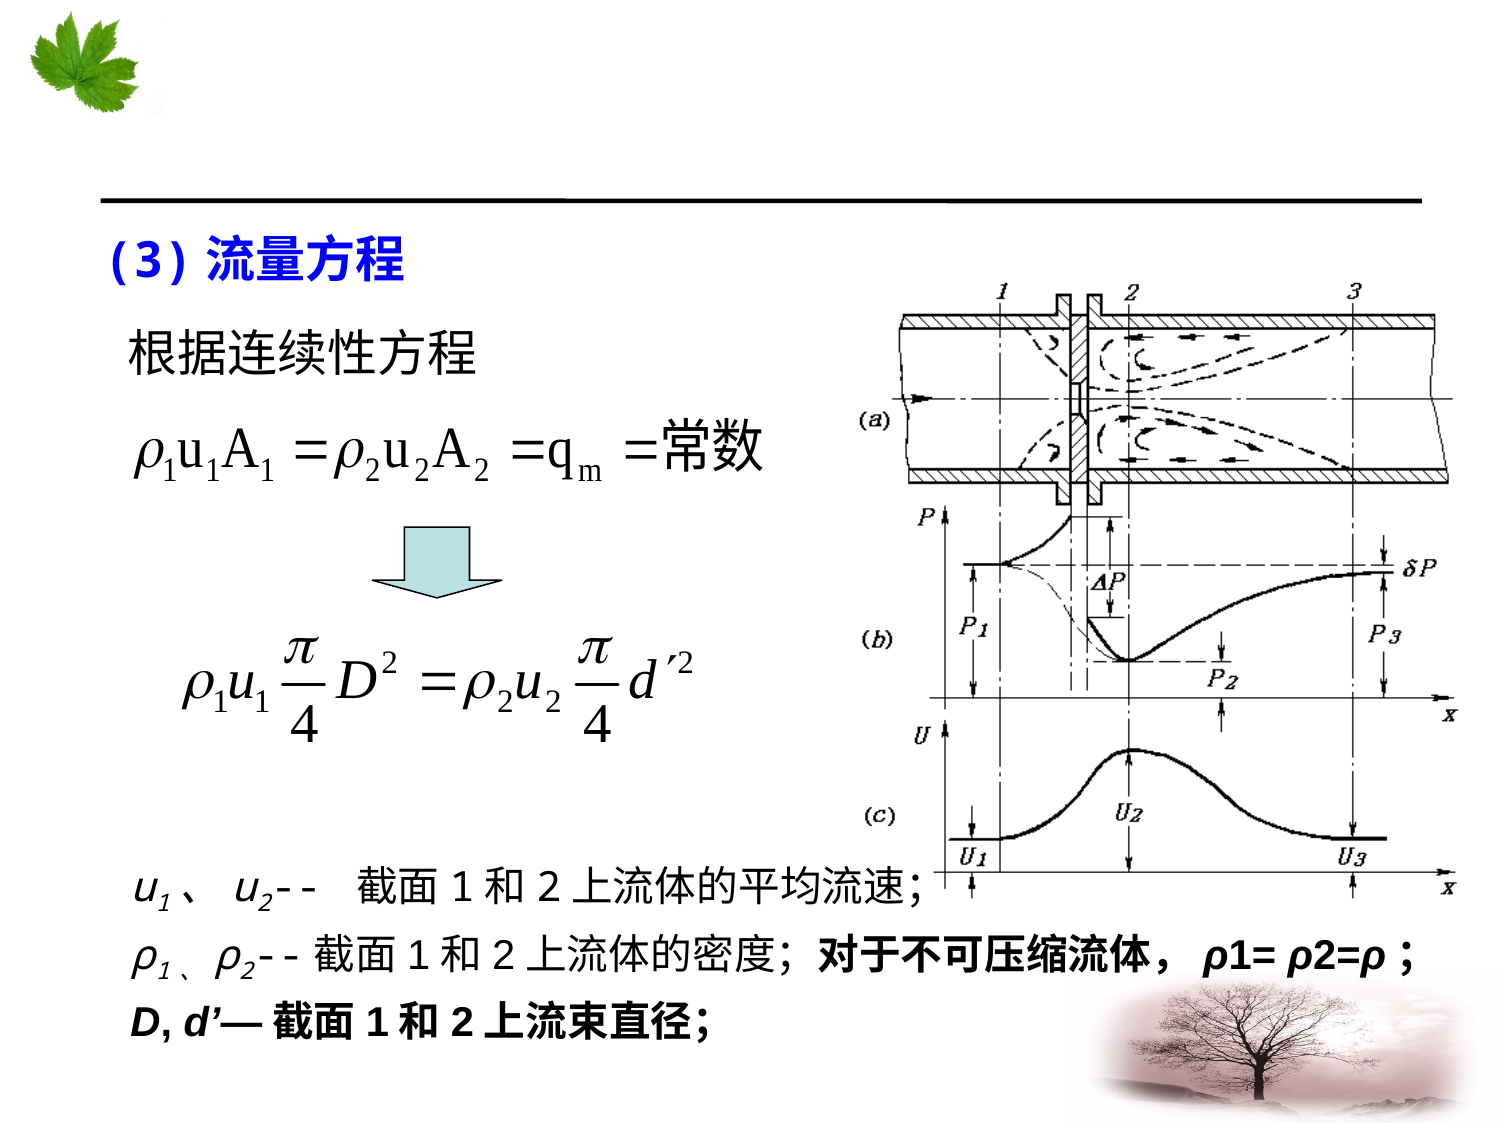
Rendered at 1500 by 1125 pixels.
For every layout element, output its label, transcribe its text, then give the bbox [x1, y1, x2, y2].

text_box 根据连续性方程 [112, 314, 580, 390]
text_box u1、u2-- 截面1和2上流体的平均流速； ρ1、ρ2--截面1和2上流体的密度；对于不可压缩流体，ρ1= ρ2=ρ； D, d’—截面1和2上流束直径； [115, 840, 1453, 1052]
text_box [371, 527, 503, 598]
text_box (3)流量方程 [88, 219, 798, 295]
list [171, 609, 704, 755]
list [123, 408, 774, 492]
picture [11, 8, 162, 116]
picture [1062, 969, 1500, 1123]
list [855, 266, 1469, 924]
